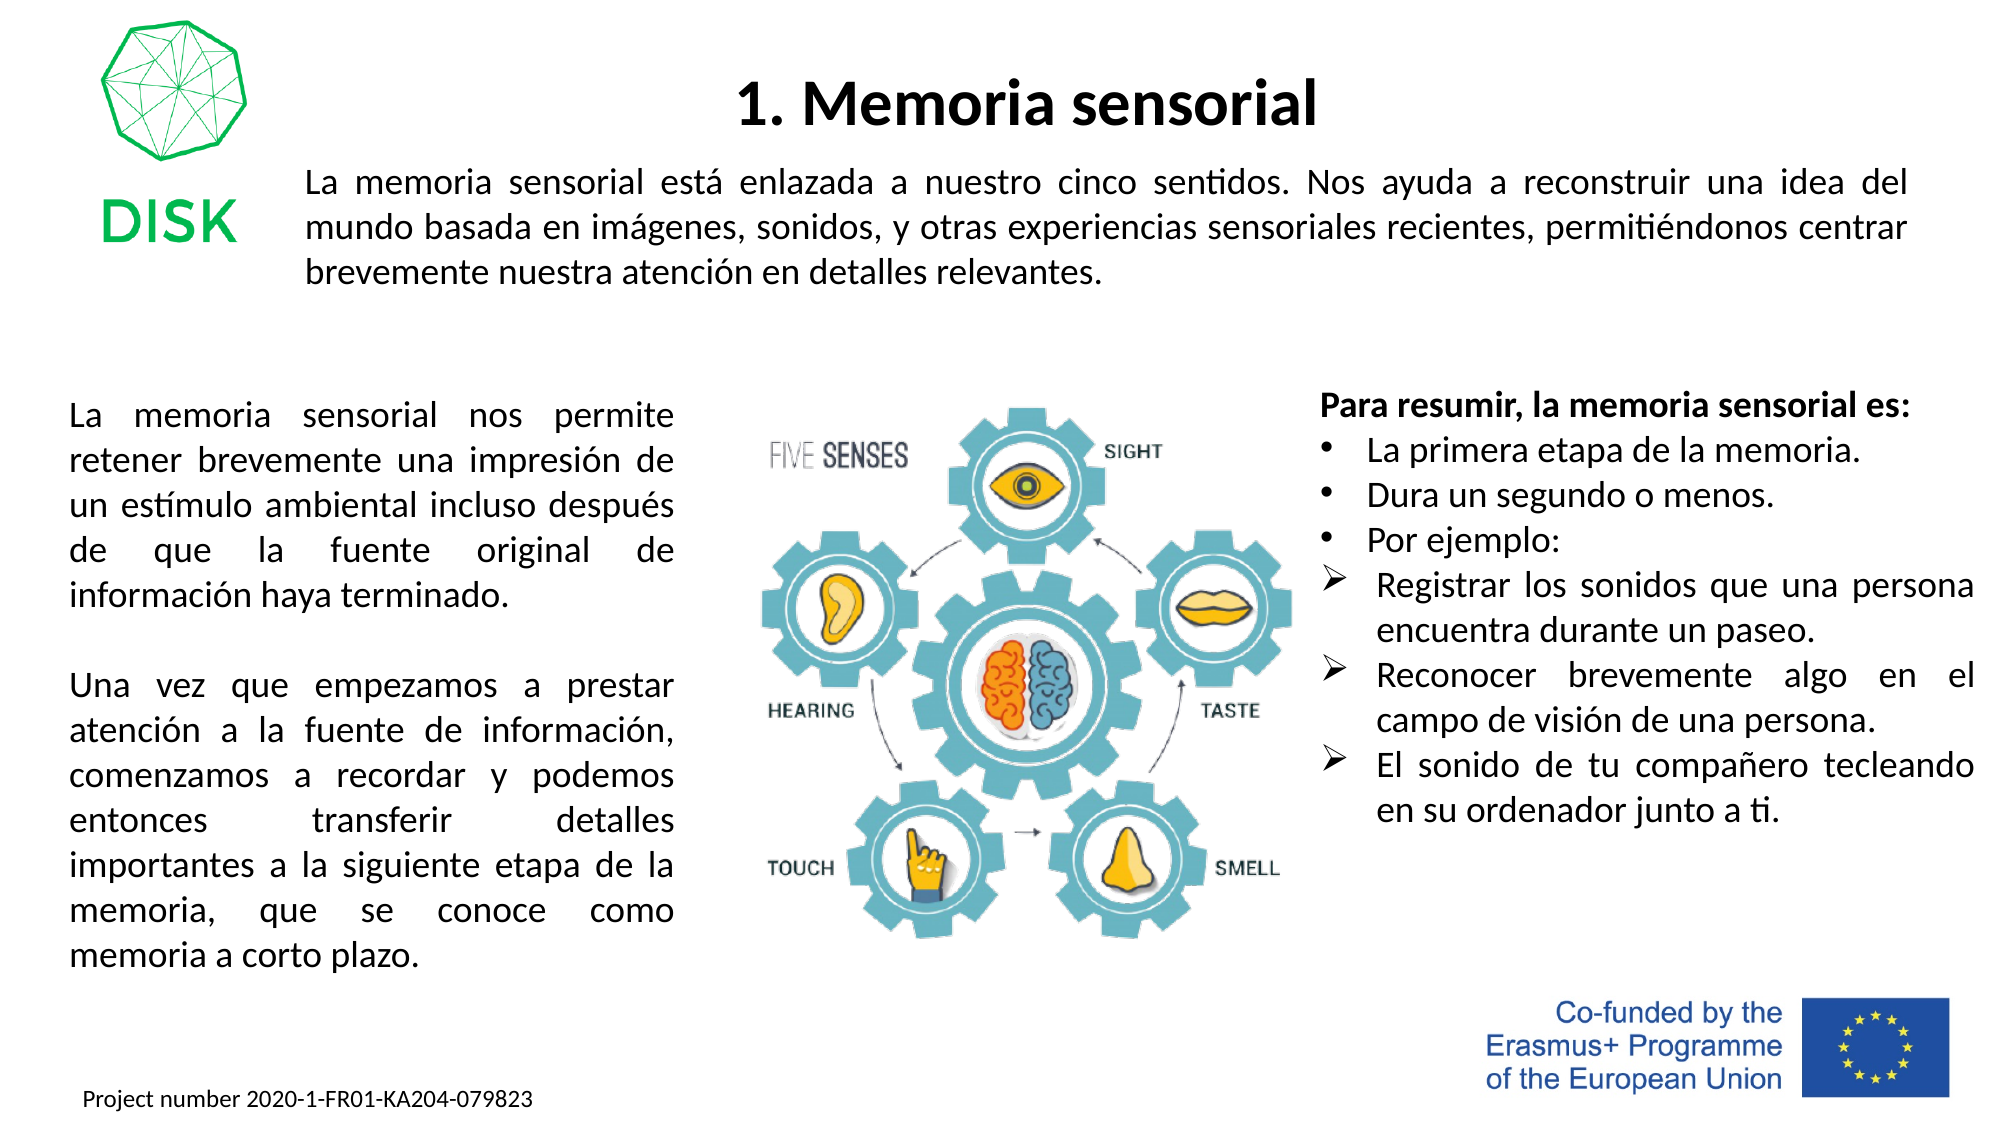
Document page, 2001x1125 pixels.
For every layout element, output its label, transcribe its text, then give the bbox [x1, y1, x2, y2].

text_box La memoria sensorial está enlazada a nuestro cinco sentidos. Nos ayuda a reconstruir una idea del mundo basada en imágenes, sonidos, y otras experiencias sensoriales recientes, permitiéndonos centrar brevemente nuestra atención en detalles relevantes. [289, 149, 1925, 345]
text_box Para resumir, la memoria sensorial es: La primera etapa de la memoria. Dura un segundo o menos. Por ejemplo: Registrar los sonidos que una persona encuentra durante un paseo. Reconocer brevemente algo en el campo de visión de una persona. El sonido de tu compañero tecleando en su ordenador junto a ti. [1305, 372, 1991, 972]
text_box 1. Memoria sensorial [553, 51, 1501, 146]
picture [54, 0, 290, 255]
picture [1476, 980, 1972, 1121]
text_box La memoria sensorial nos permite retener brevemente una impresión de un estímulo ambiental incluso después de que la fuente original de información haya terminado. Una vez que empezamos a prestar atención a la fuente de información, comenzamos a recordar y podemos entonces transferir detalles importantes a la siguiente etapa de la memoria, que se conoce como memoria a corto plazo. [54, 382, 691, 983]
picture [734, 382, 1320, 968]
text_box Project number 2020-1-FR01-KA204-079823 [67, 1075, 841, 1120]
